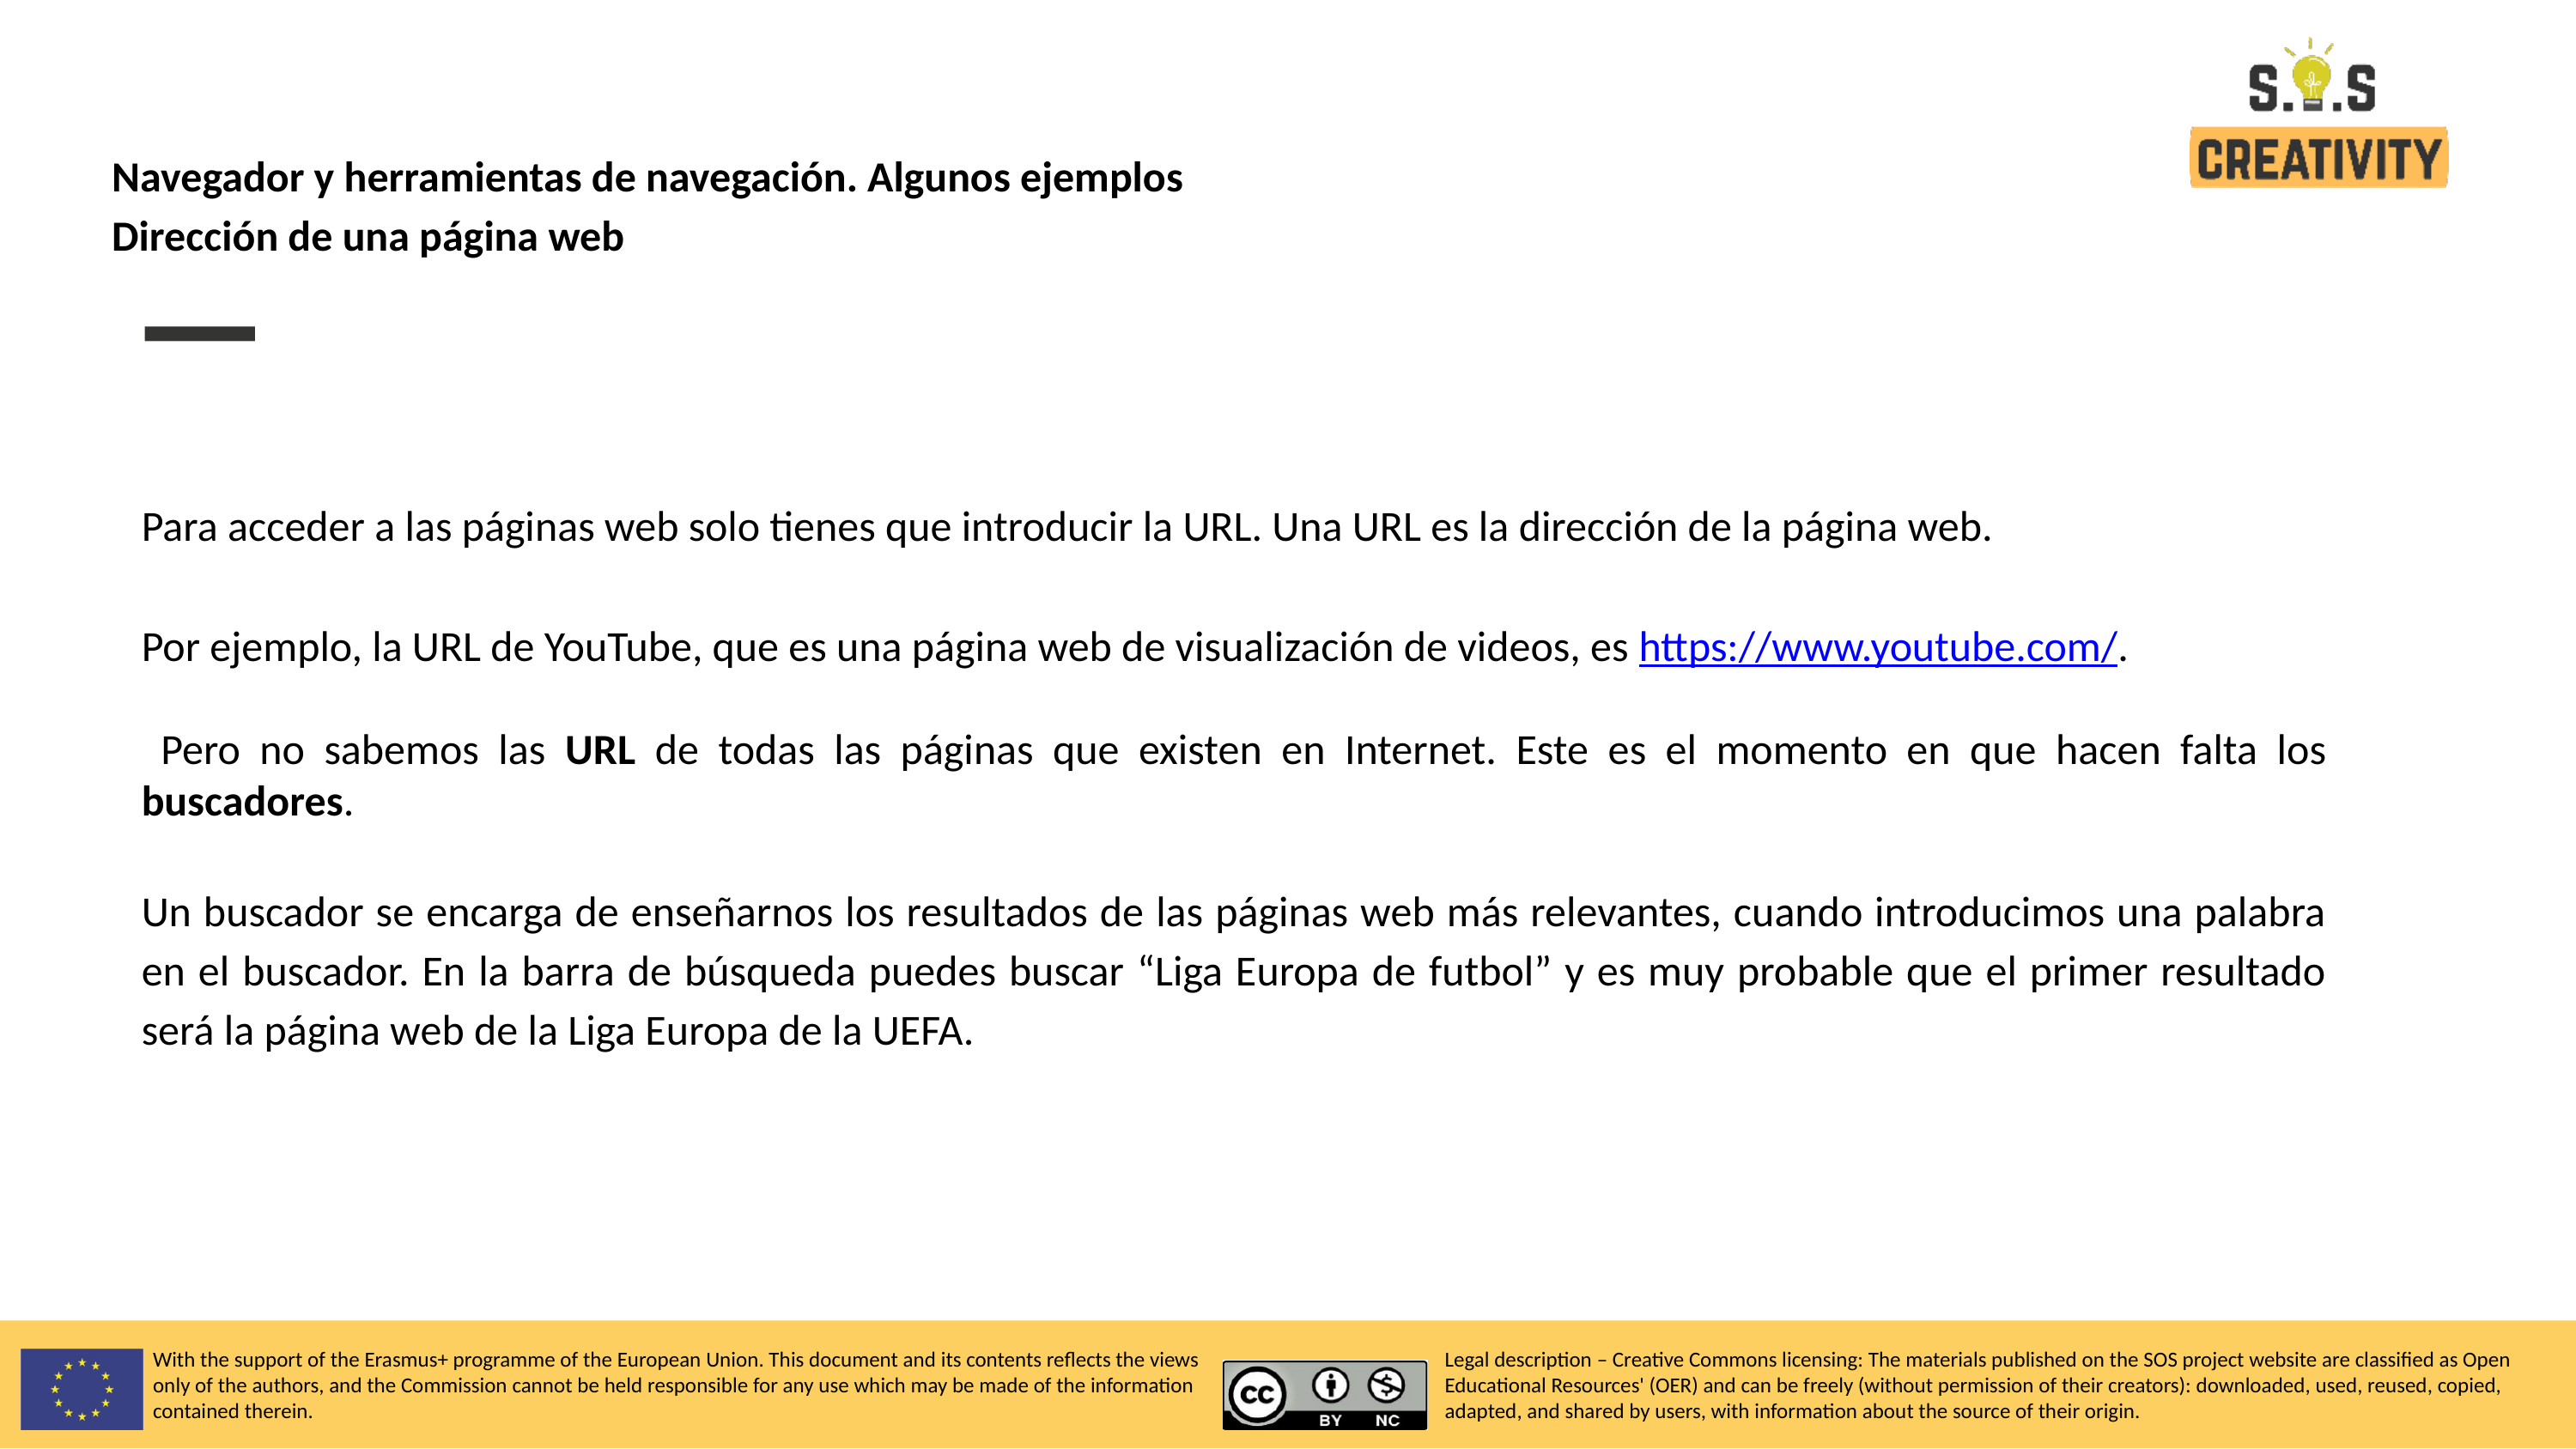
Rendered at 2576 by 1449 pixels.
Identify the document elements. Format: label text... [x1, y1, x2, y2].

picture [1223, 1360, 1429, 1430]
picture [21, 1348, 143, 1430]
text_box Para acceder a las páginas web solo tienes que introducir la URL. Una URL es la dirección de la página web. Por ejemplo, la URL de YouTube, que es una página web de visualización de videos, es https://www.youtube.com/. Pero no sabemos las URL de todas las páginas que existen en Internet. Este es el momento en que hacen falta los buscadores. Un buscador se encarga de enseñarnos los resultados de las páginas web más relevantes, cuando introducimos una palabra en el buscador. En la barra de búsqueda puedes buscar “Liga Europa de futbol” y es muy probable que el primer resultado será la página web de la Liga Europa de la UEFA. [129, 483, 2340, 1061]
picture [2189, 37, 2449, 188]
text_box Navegador y herramientas de navegación. Algunos ejemplos Dirección de una página web [112, 147, 2125, 434]
text_box Legal description – Creative Commons licensing: The materials published on the SOS project website are classified as Open Educational Resources' (OER) and can be freely (without permission of their creators): downloaded, used, reused, copied, adapted, and shared by users, with information about the source of their origin. [1432, 1338, 2576, 1429]
text_box With the support of the Erasmus+ programme of the European Union. This document and its contents reflects the views only of the authors, and the Commission cannot be held responsible for any use which may be made of the information contained therein. [140, 1338, 1224, 1429]
